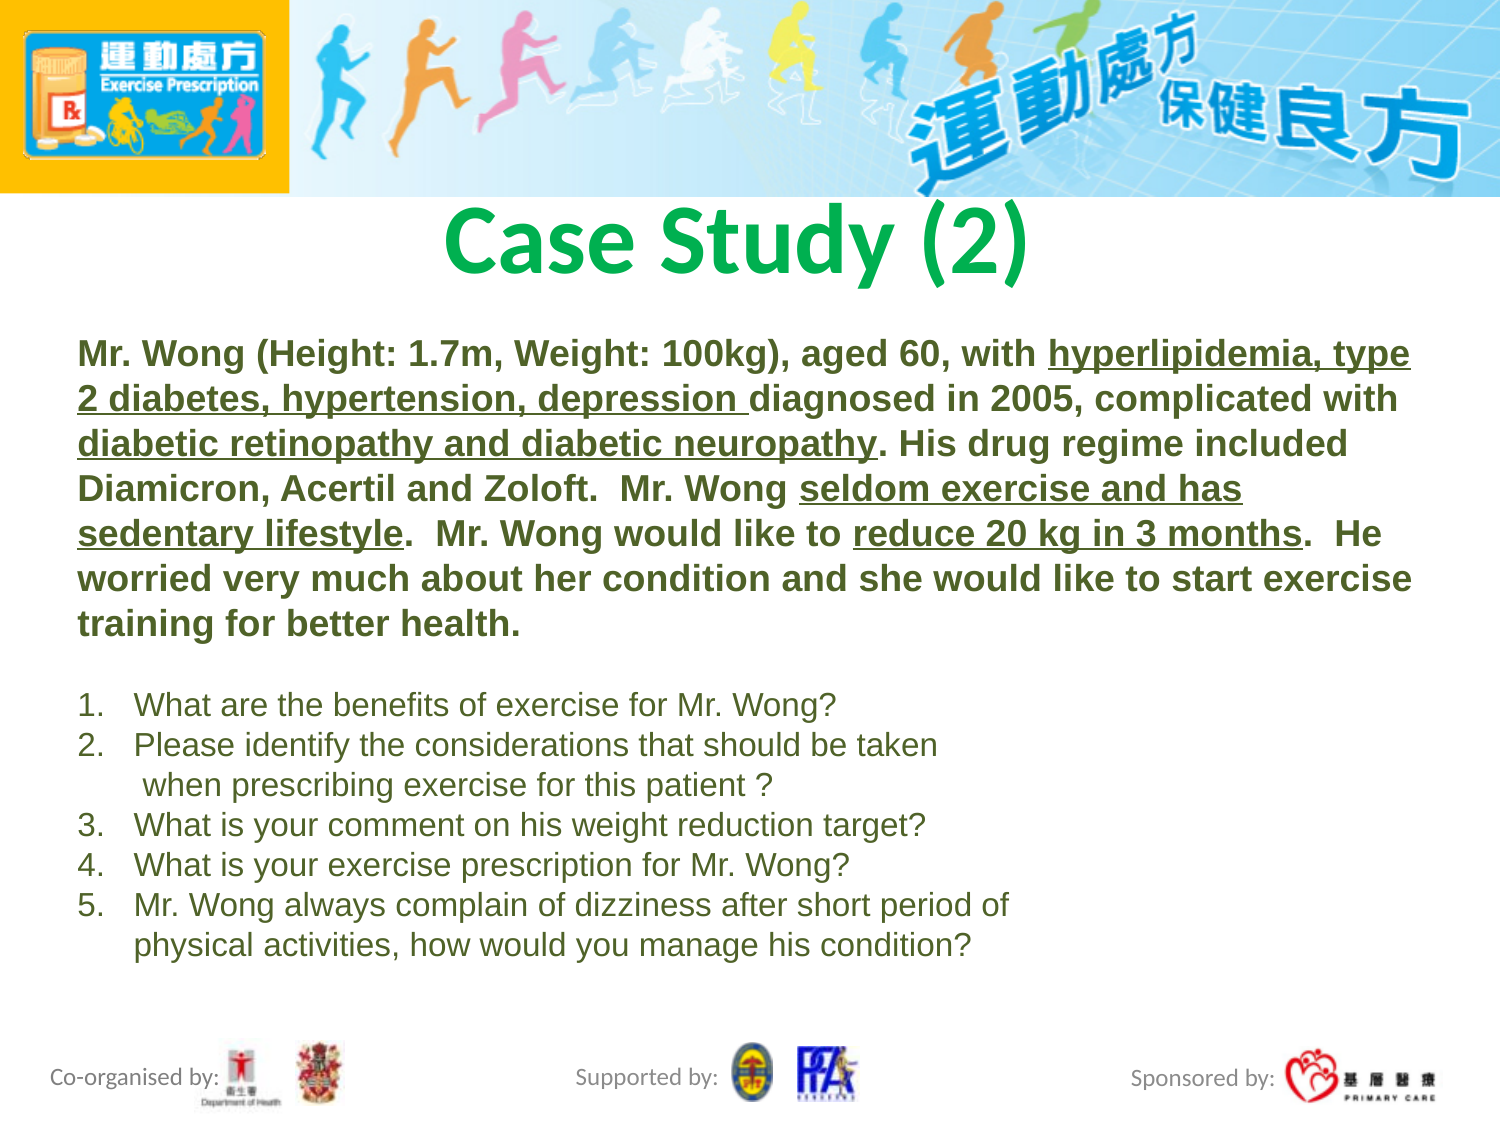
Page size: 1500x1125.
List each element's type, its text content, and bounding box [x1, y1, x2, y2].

picture [295, 1040, 345, 1106]
picture [958, 133, 969, 138]
picture [947, 101, 964, 109]
text_box Case Study (2) [383, 166, 1093, 302]
picture [1280, 1046, 1443, 1106]
picture [979, 124, 989, 129]
picture [957, 123, 967, 128]
picture [950, 155, 976, 166]
picture [2, 0, 1500, 197]
picture [731, 1042, 773, 1102]
picture [23, 29, 266, 160]
picture [978, 114, 987, 119]
picture [194, 1038, 290, 1120]
picture [975, 91, 991, 99]
picture [797, 1046, 860, 1102]
text_box Mr. Wong (Height: 1.7m, Weight: 100kg), aged 60, with hyperlipidemia, type 2 diabetes, hypertension, depression diagnosed in 2005, complicated with diabetic retinopathy and diabetic neuropathy. His drug regime included Diamicron, Acertil and Zoloft. Mr. Wong seldom exercise and has sedentary lifestyle. Mr. Wong would like to reduce 20 kg in 3 months. He worried very much about her condition and she would like to start exercise training for better health. What are the benefits of exercise for Mr. Wong? Please identify the considerations that should be taken when prescribing exercise for this patient ? What is your comment on his weight reduction target? What is your exercise prescription for Mr. Wong? Mr. Wong always complain of dizziness after short period of physical activities, how would you manage his condition? [62, 321, 1438, 971]
